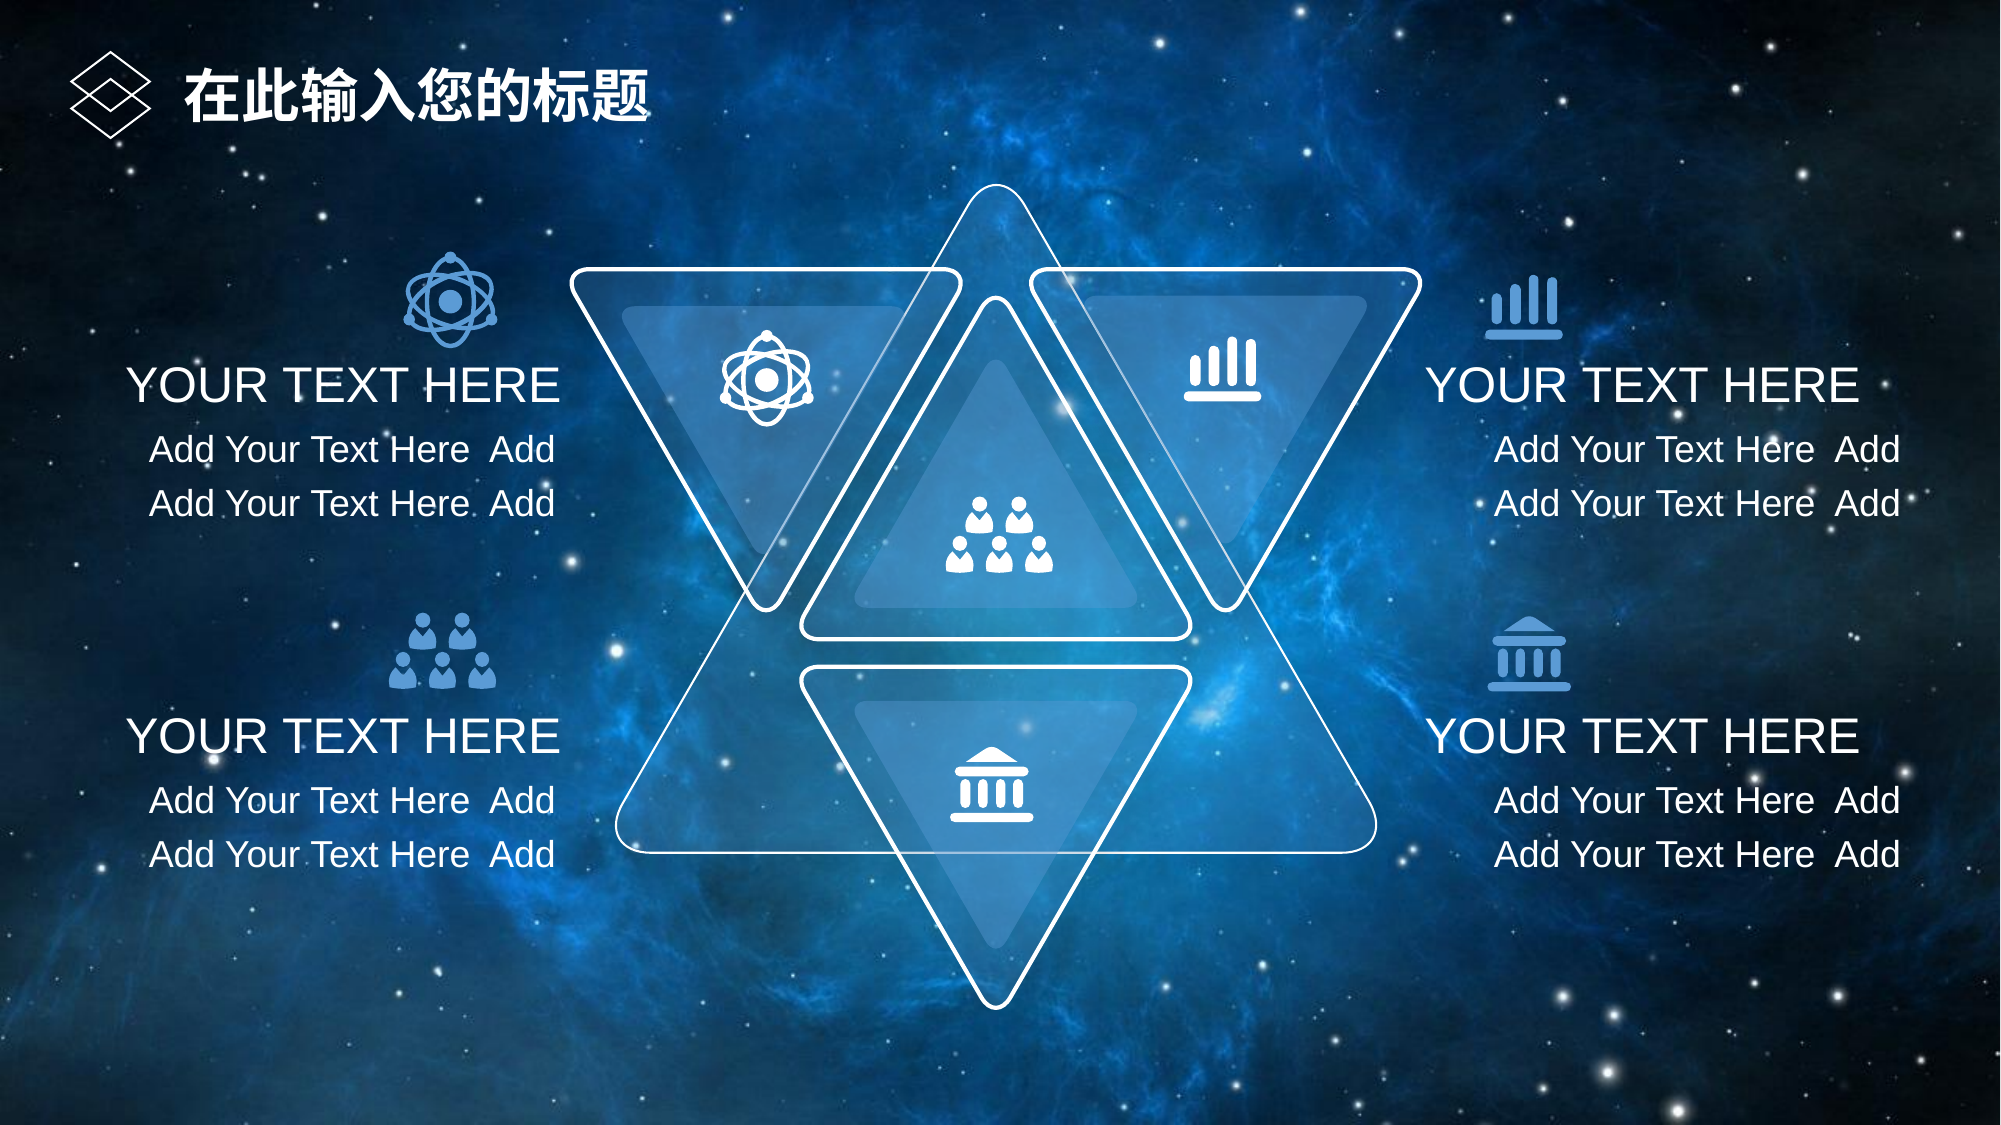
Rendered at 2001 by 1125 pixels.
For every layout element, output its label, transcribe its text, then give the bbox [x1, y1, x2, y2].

text_box Add Your Text Here Add Add Your Text Here Add [133, 759, 582, 883]
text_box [1487, 615, 1572, 692]
text_box Add Your Text Here Add Add Your Text Here Add [1479, 408, 1927, 532]
text_box [933, 183, 1060, 294]
text_box YOUR TEXT HERE [110, 344, 566, 420]
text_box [1026, 269, 1425, 614]
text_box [388, 612, 497, 689]
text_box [796, 294, 1196, 640]
text_box YOUR TEXT HERE [110, 695, 577, 771]
text_box [1196, 615, 1378, 854]
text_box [1485, 274, 1563, 340]
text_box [796, 666, 1196, 1012]
text_box Add Your Text Here Add Add Your Text Here Add [1479, 759, 1927, 883]
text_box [71, 52, 765, 138]
text_box [614, 614, 810, 854]
text_box Add Your Text Here Add Add Your Text Here Add [133, 408, 566, 532]
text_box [402, 251, 499, 349]
picture [0, 0, 2001, 1125]
text_box YOUR TEXT HERE [1409, 695, 1876, 771]
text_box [566, 269, 966, 614]
text_box YOUR TEXT HERE [1425, 344, 1876, 420]
